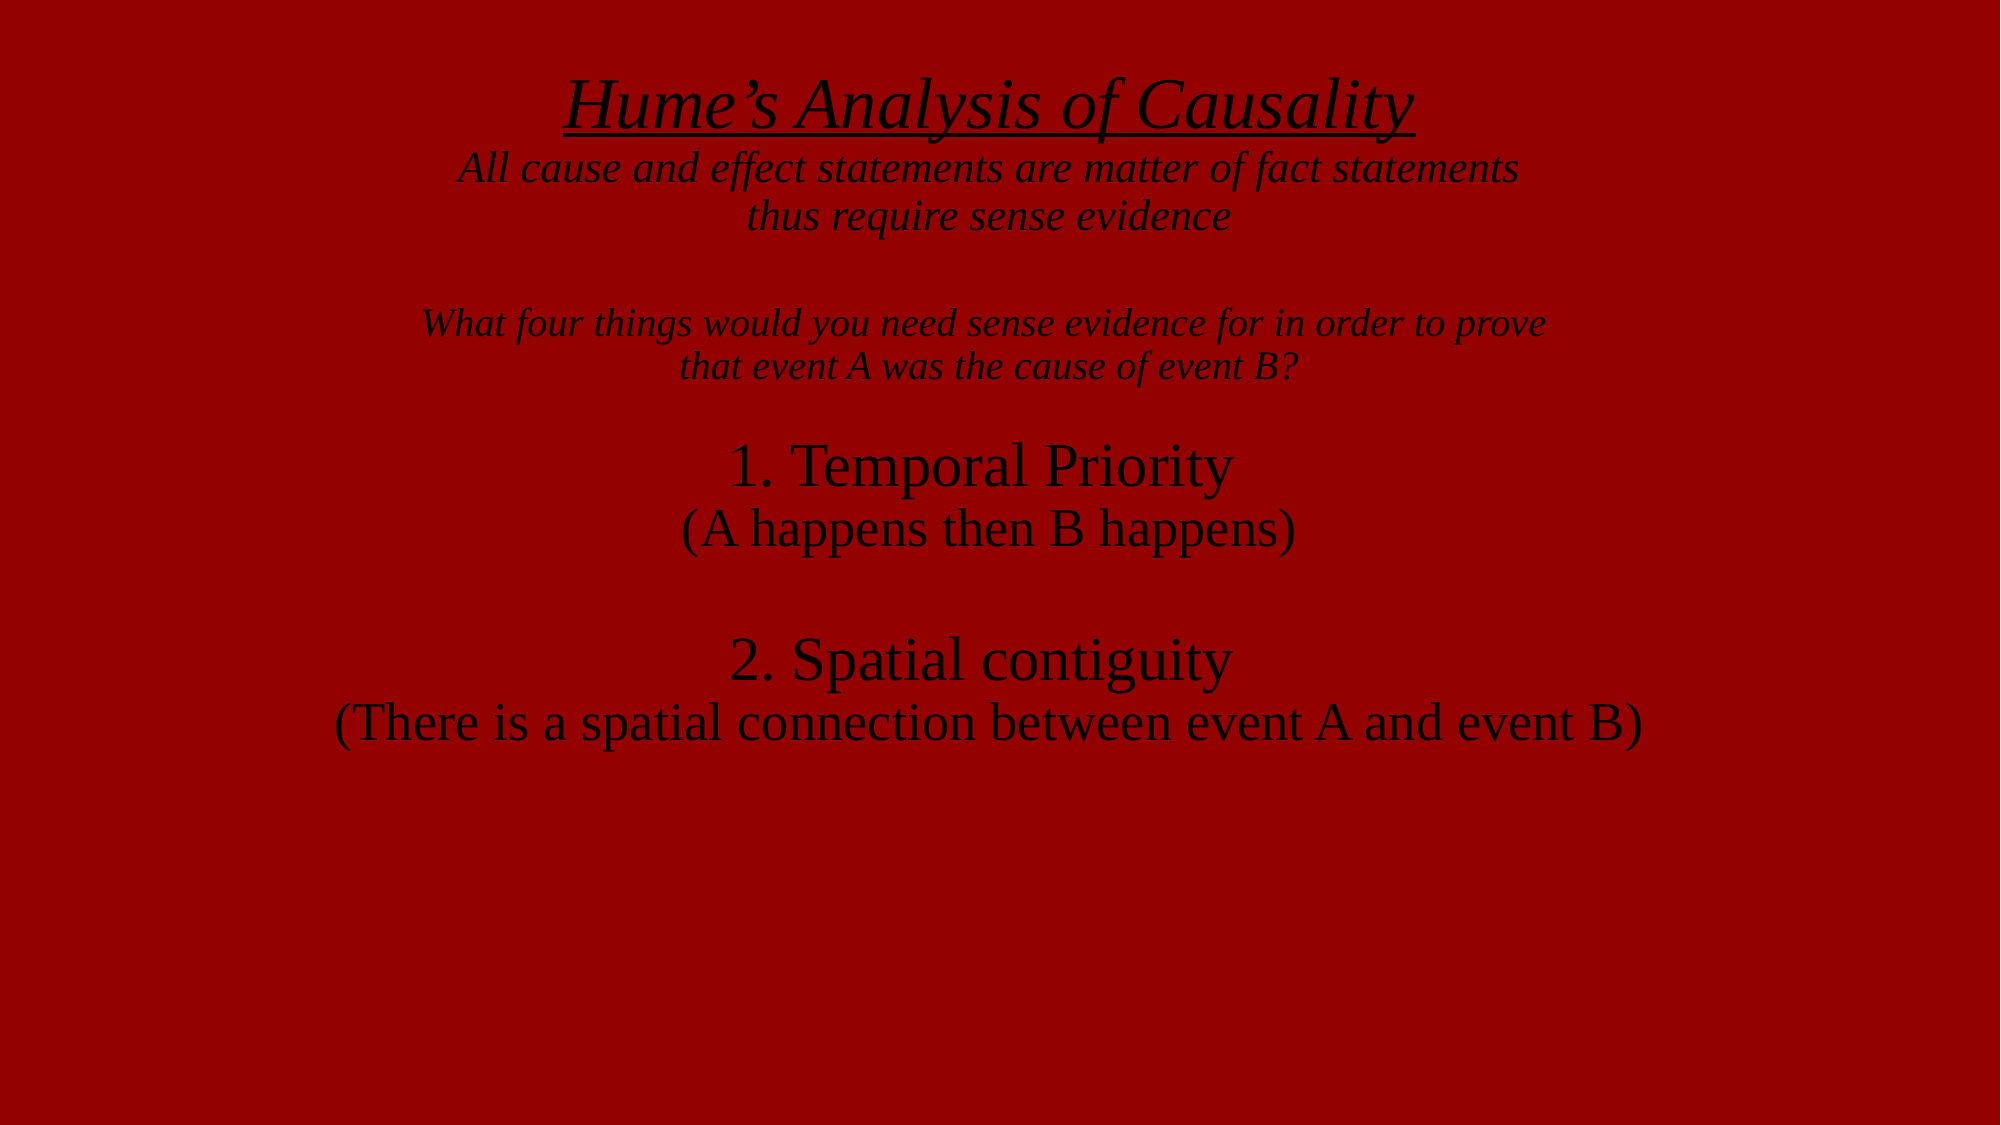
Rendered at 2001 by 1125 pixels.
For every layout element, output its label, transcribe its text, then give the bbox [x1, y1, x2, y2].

title Hume’s Analysis of Causality All cause and effect statements are matter of fact statements thus require sense evidence What four things would you need sense evidence for in order to prove that event A was the cause of event B? 1. Temporal Priority (A happens then B happens) 2. Spatial contiguity (There is a spatial connection between event A and event B) [0, 50, 1980, 970]
